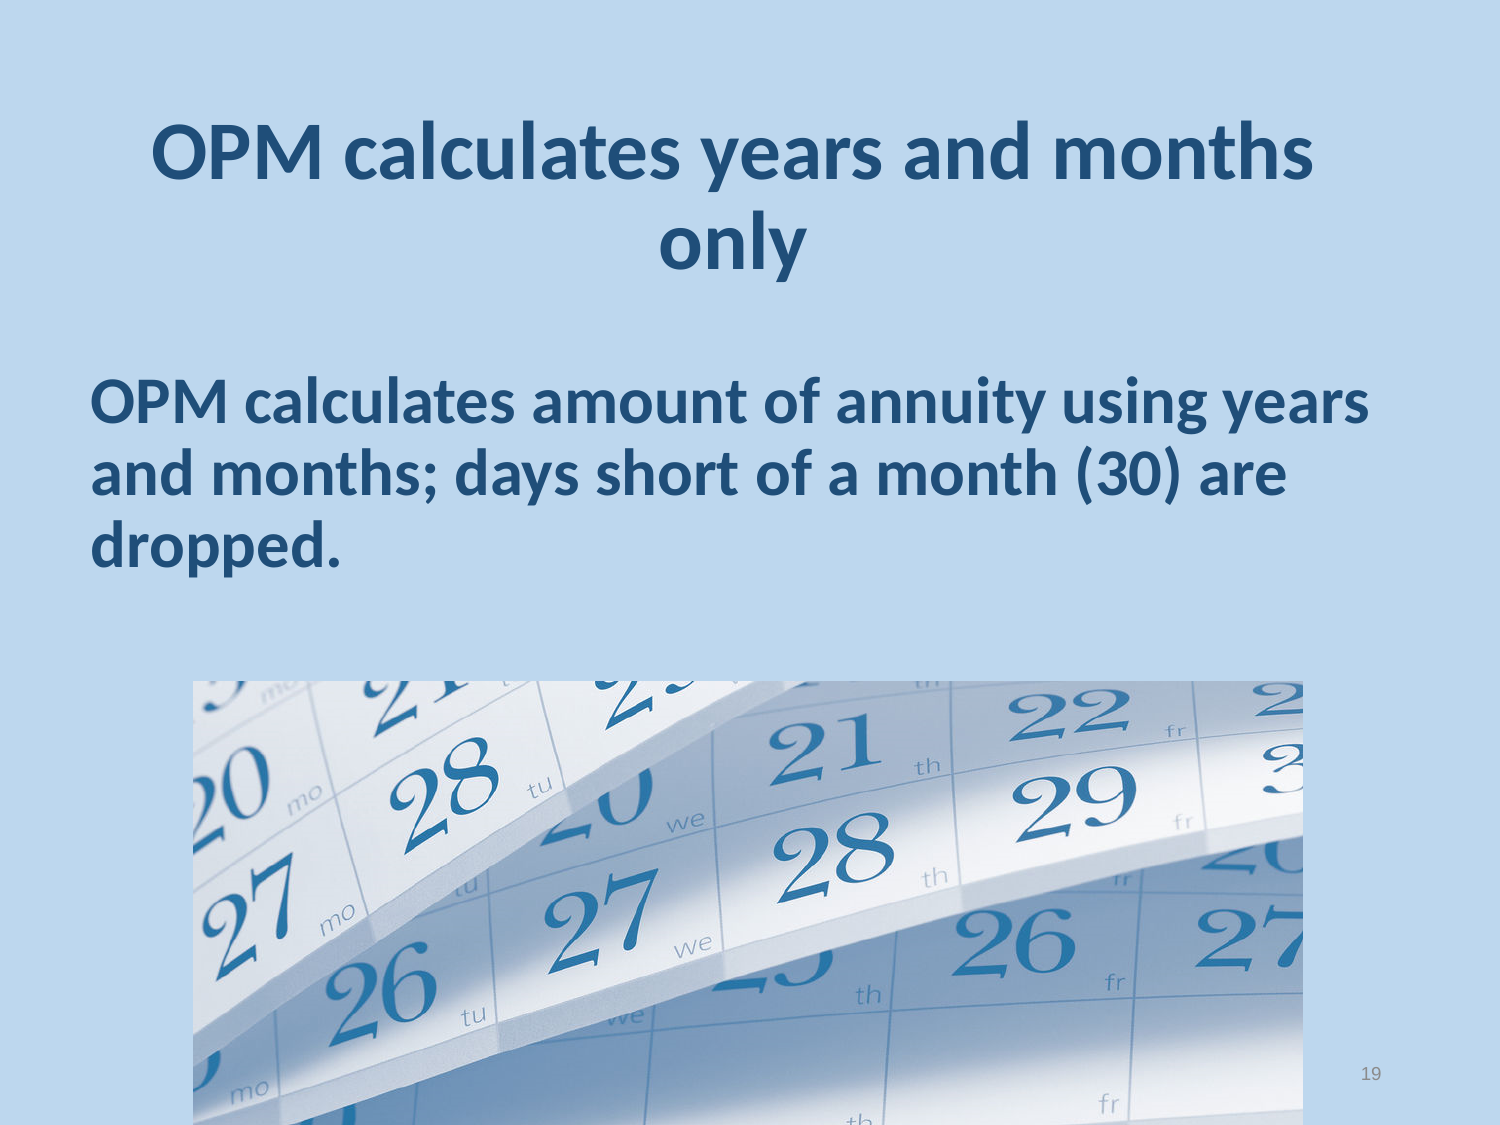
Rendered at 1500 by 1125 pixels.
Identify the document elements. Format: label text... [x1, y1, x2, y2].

slide_number 19 [1303, 1042, 1397, 1103]
list OPM calculates years and months only OPM calculates amount of annuity using years and months; days short of a month (30) are dropped. [75, 31, 1392, 1070]
picture [193, 681, 1303, 1125]
